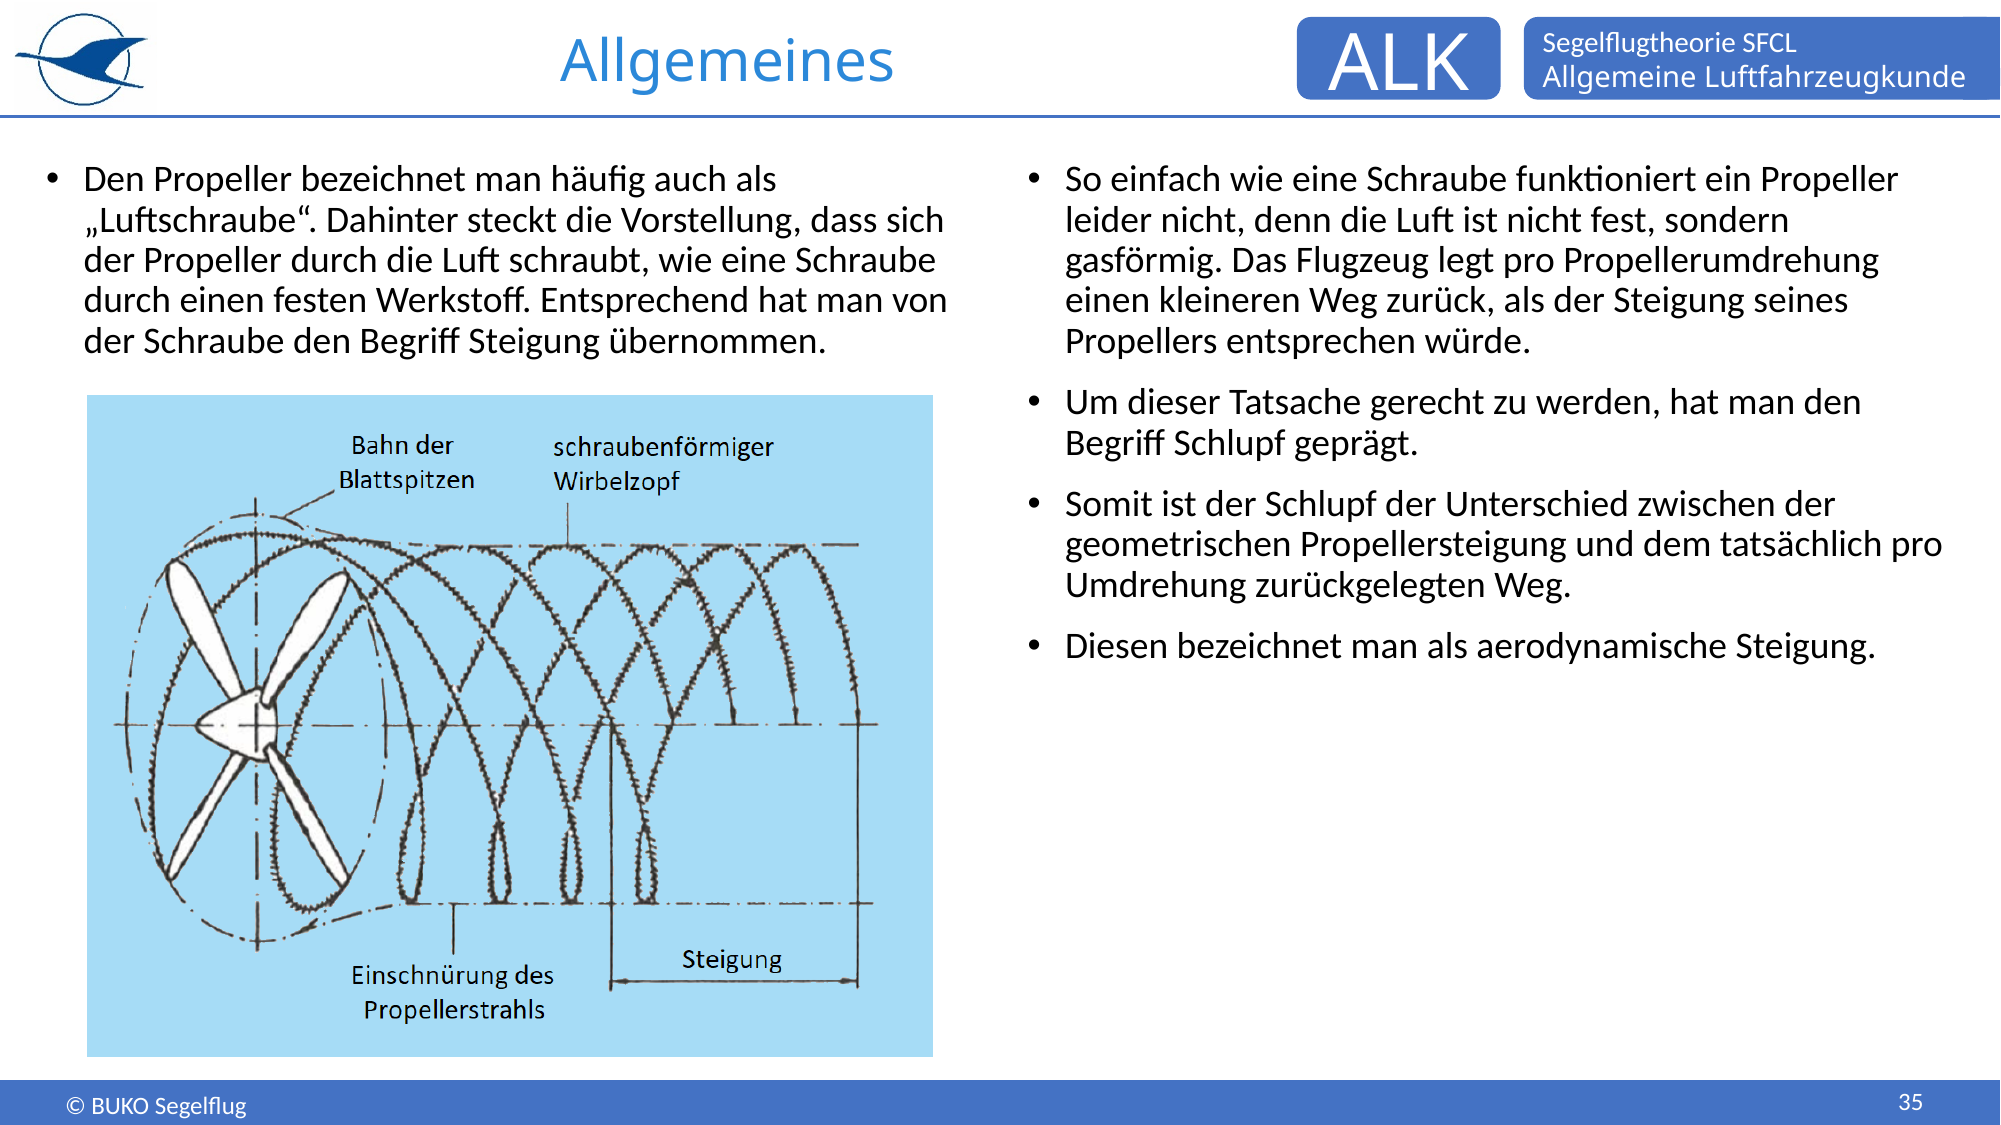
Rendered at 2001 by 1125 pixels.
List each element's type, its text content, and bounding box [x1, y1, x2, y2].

picture [14, 2, 157, 115]
list So einfach wie eine Schraube funktioniert ein Propeller leider nicht, denn die Luft ist nicht fest, sondern gasförmig. Das Flugzeug legt pro Propellerumdrehung einen kleineren Weg zurück, als der Steigung seines Propellers entsprechen würde. Um dieser Tatsache gerecht zu werden, hat man den Begriff Schlupf geprägt. Somit ist der Schlupf der Unterschied zwischen der geometrischen Propellersteigung und dem tatsächlich pro Umdrehung zurückgelegten Weg. Diesen bezeichnet man als aerodynamische Steigung. [1012, 151, 1964, 1050]
slide_number 35 [1883, 1077, 1972, 1125]
list Den Propeller bezeichnet man häufig auch als „Luftschraube“. Dahinter steckt die Vorstellung, dass sich der Propeller durch die Luft schraubt, wie eine Schraube durch einen festen Werkstoff. Entsprechend hat man von der Schraube den Begriff Steigung übernommen. [31, 151, 988, 1050]
title Allgemeines [156, 21, 1300, 105]
picture [87, 395, 933, 1057]
